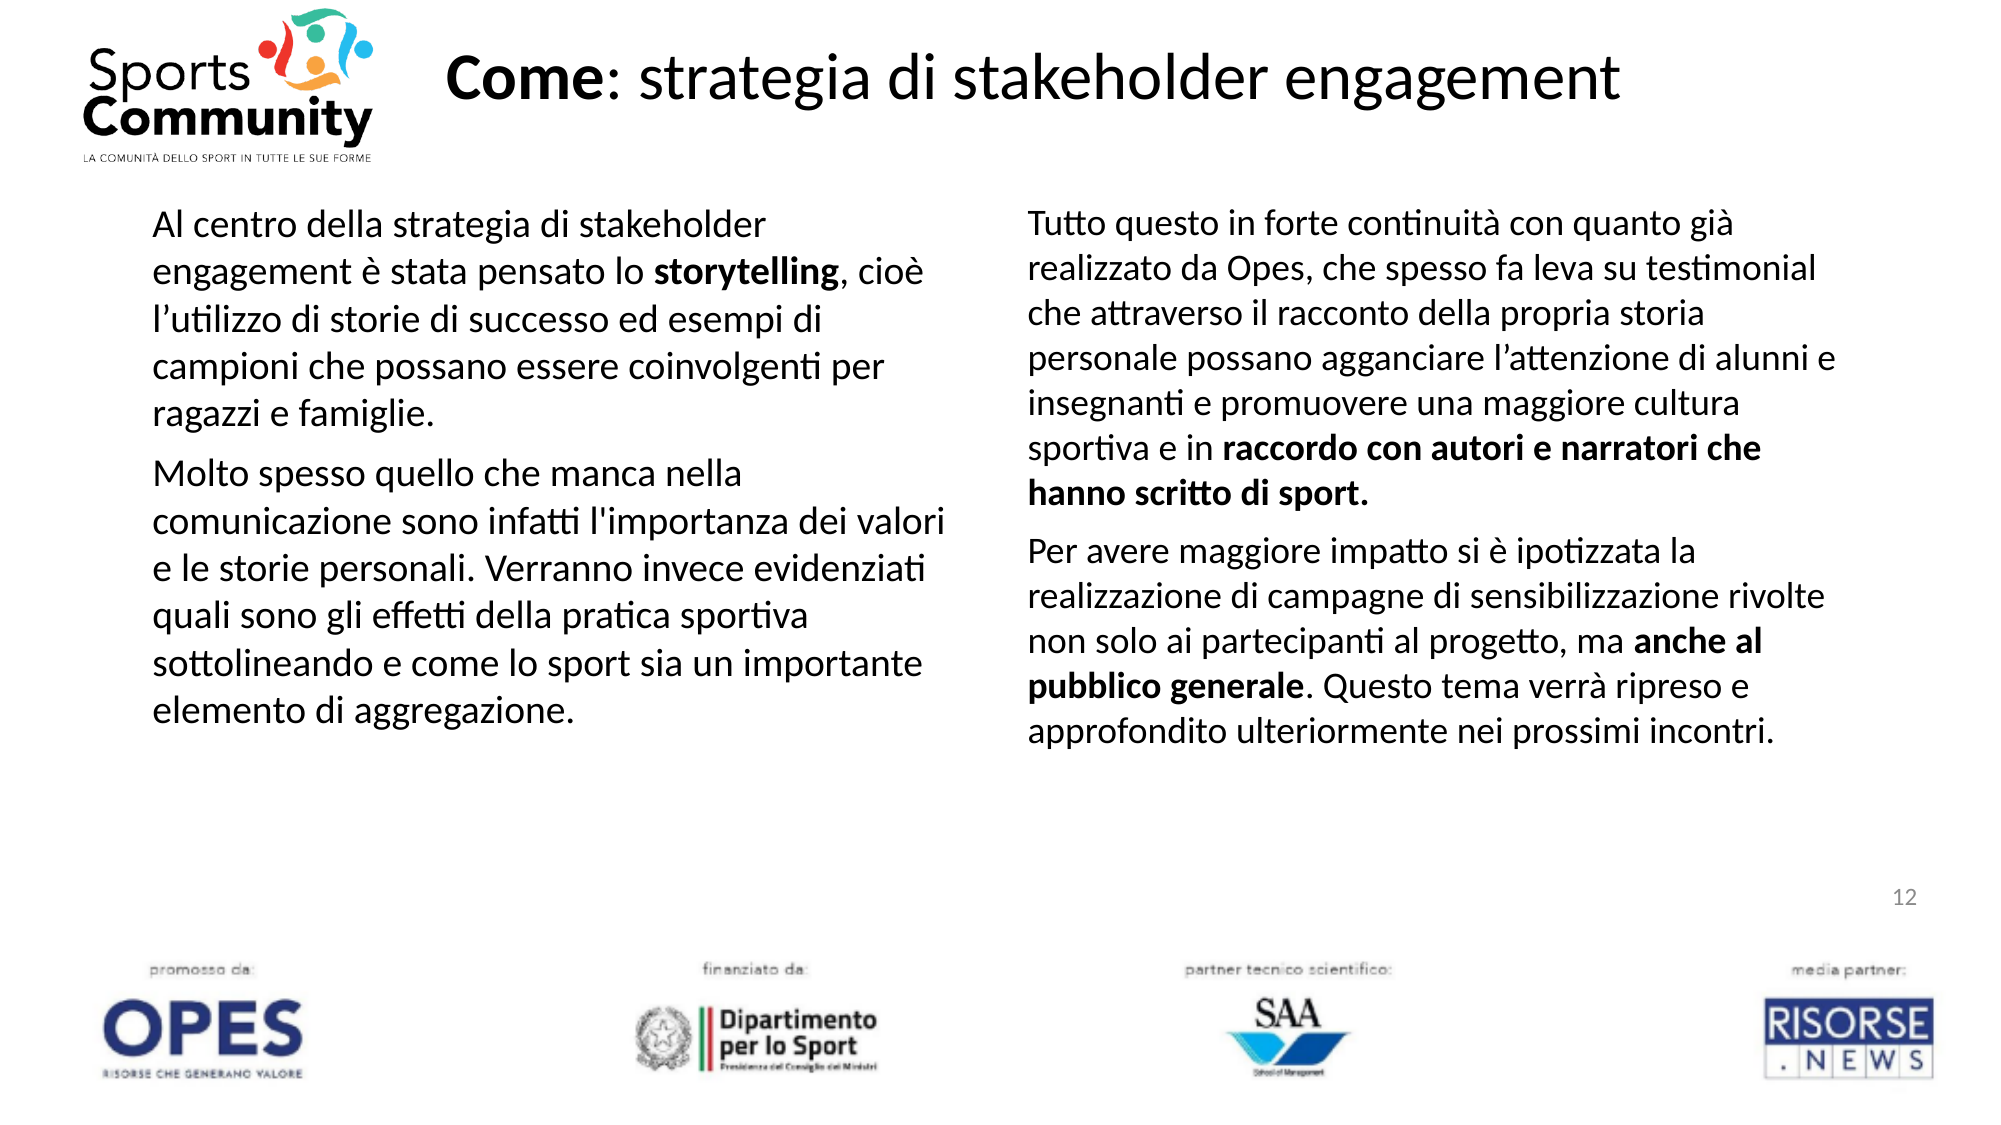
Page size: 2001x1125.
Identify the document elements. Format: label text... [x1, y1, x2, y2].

slide_number 12 [1482, 865, 1933, 926]
picture [1136, 925, 1462, 1125]
picture [1689, 912, 2000, 1125]
list Al centro della strategia di stakeholder engagement è stata pensato lo storytelling, cioè l’utilizzo di storie di successo ed esempi di campioni che possano essere coinvolgenti per ragazzi e famiglie. Molto spesso quello che manca nella comunicazione sono infatti l'importanza dei valori e le storie personali. Verranno invece evidenziati quali sono gli effetti della pratica sportiva sottolineando e come lo sport sia un importante elemento di aggregazione. [137, 190, 988, 925]
picture [579, 925, 927, 1125]
title Come: strategia di stakeholder engagement [431, 29, 1861, 128]
picture [61, 5, 393, 183]
picture [45, 912, 369, 1125]
list Tutto questo in forte continuità con quanto già realizzato da Opes, che spesso fa leva su testimonial che attraverso il racconto della propria storia personale possano agganciare l’attenzione di alunni e insegnanti e promuovere una maggiore cultura sportiva e in raccordo con autori e narratori che hanno scritto di sport. Per avere maggiore impatto si è ipotizzata la realizzazione di campagne di sensibilizzazione rivolte non solo ai partecipanti al progetto, ma anche al pubblico generale. Questo tema verrà ripreso e approfondito ulteriormente nei prossimi incontri. [1012, 190, 1863, 925]
